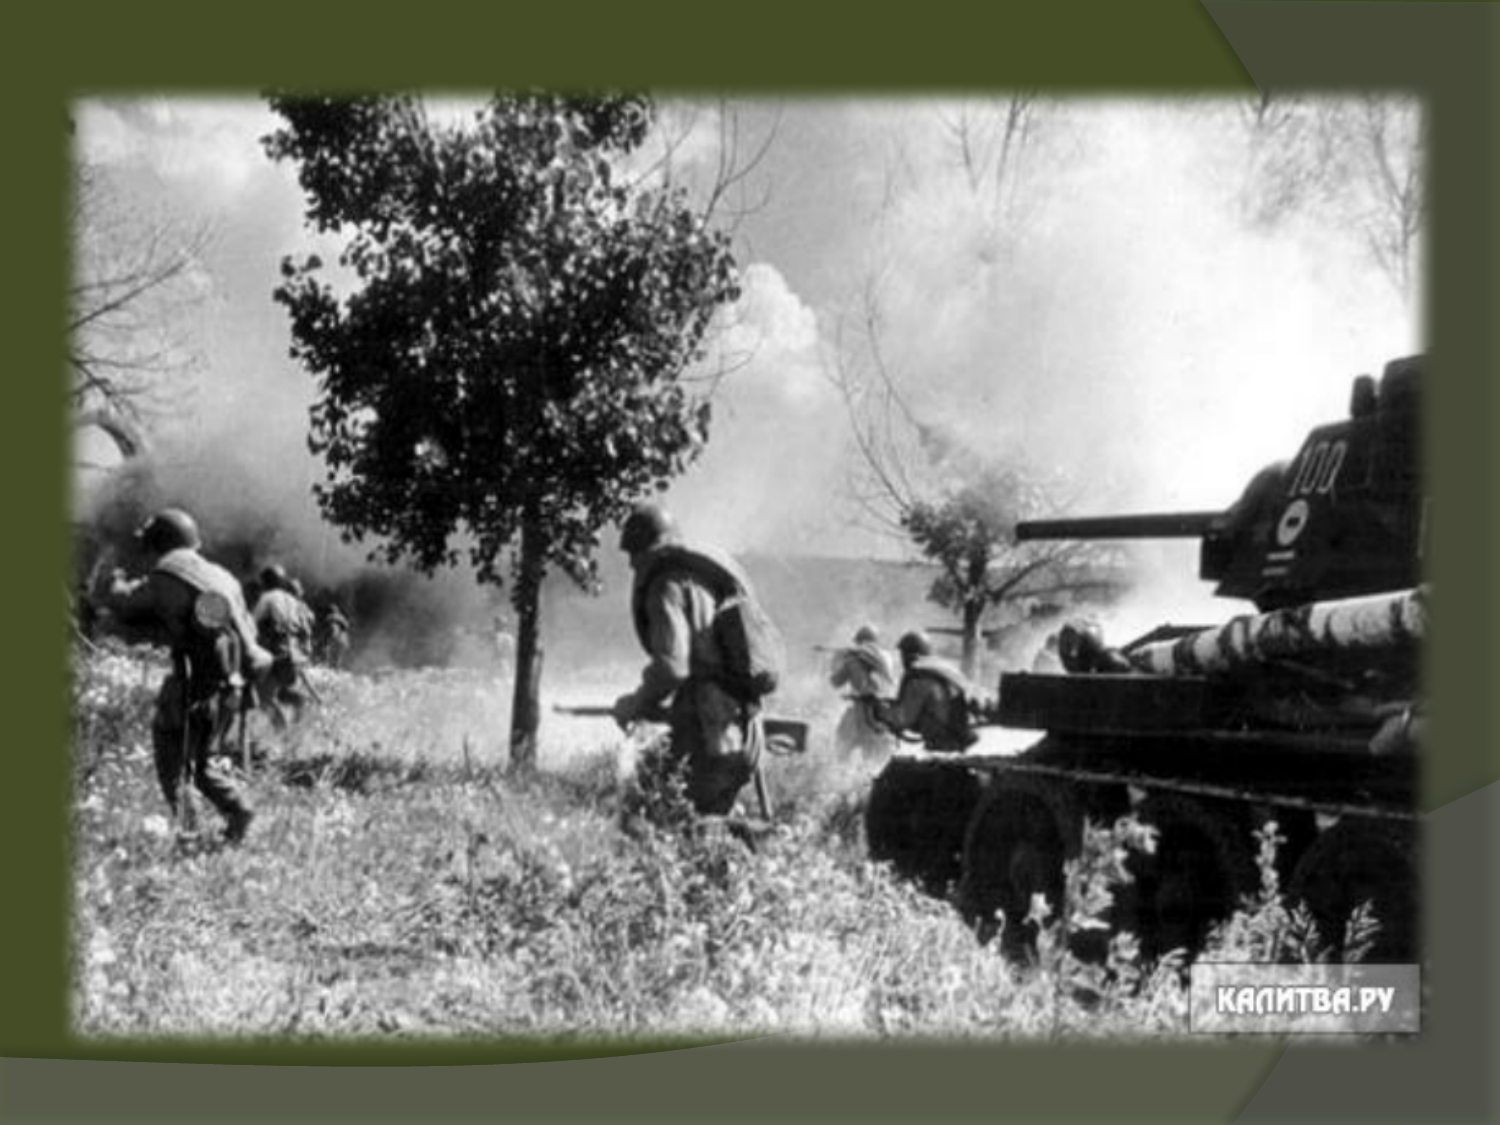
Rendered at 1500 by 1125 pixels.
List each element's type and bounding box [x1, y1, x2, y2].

list [58, 81, 1439, 1055]
